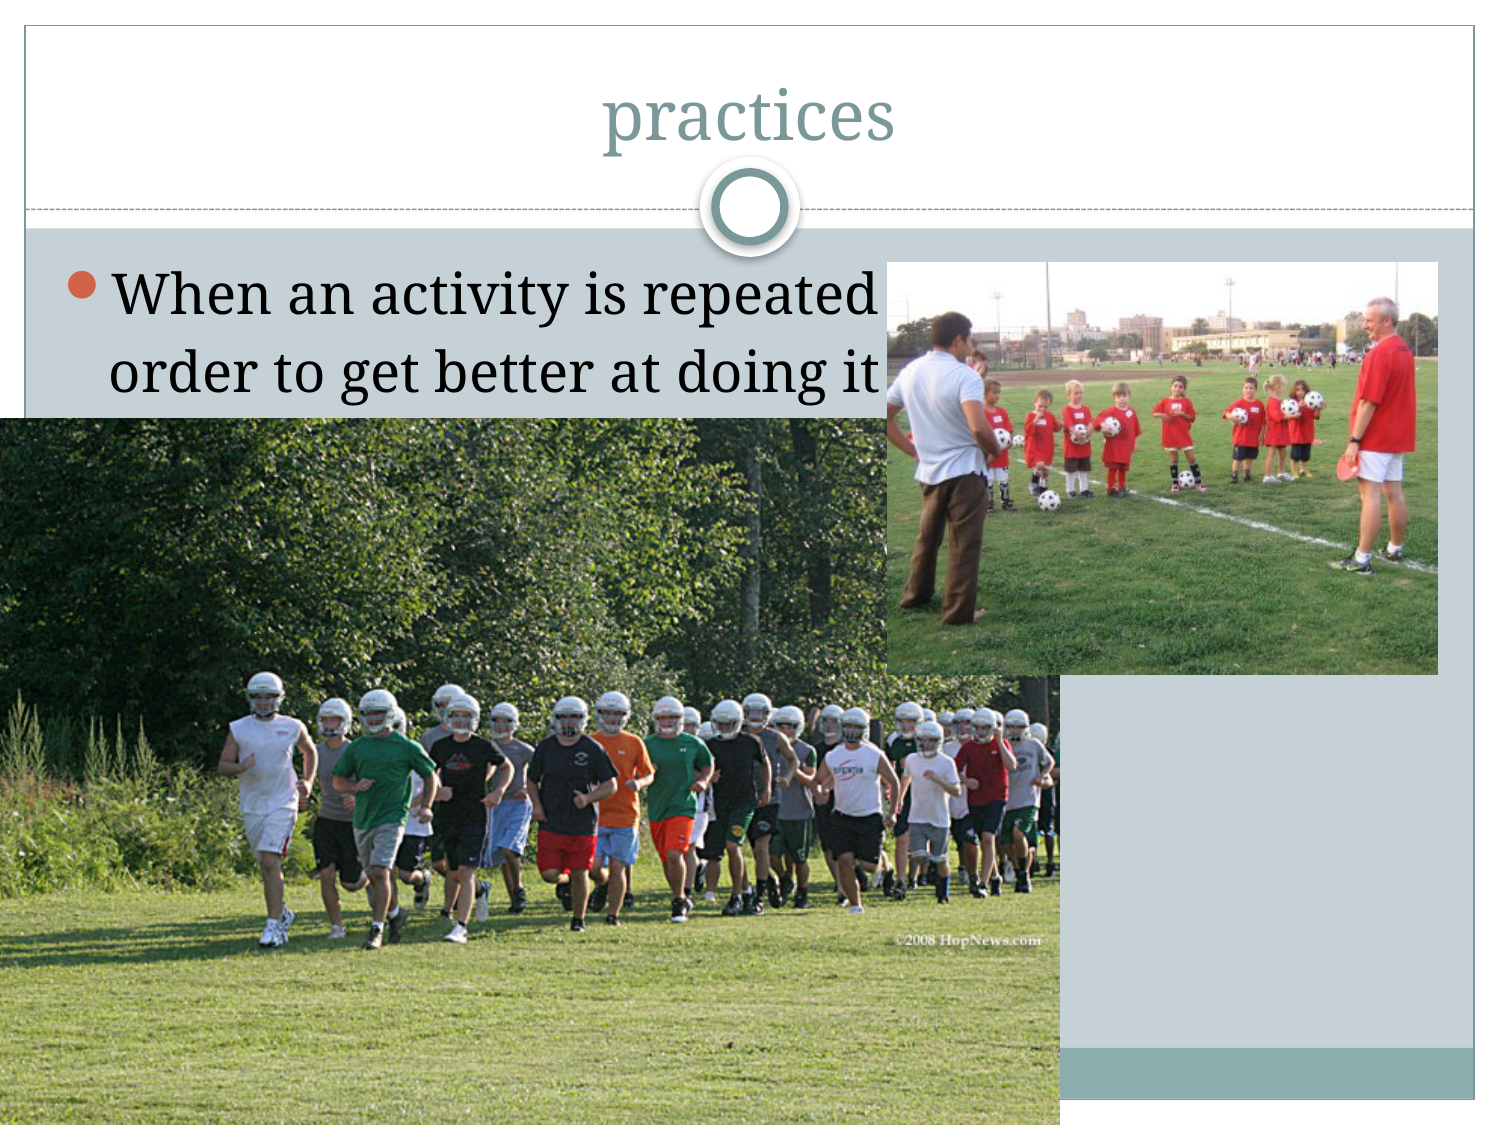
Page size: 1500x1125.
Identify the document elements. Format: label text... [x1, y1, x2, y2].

list When an activity is repeated in order to get better at doing it [49, 250, 1445, 1001]
picture [0, 262, 1438, 1125]
title practices [49, 37, 1450, 162]
